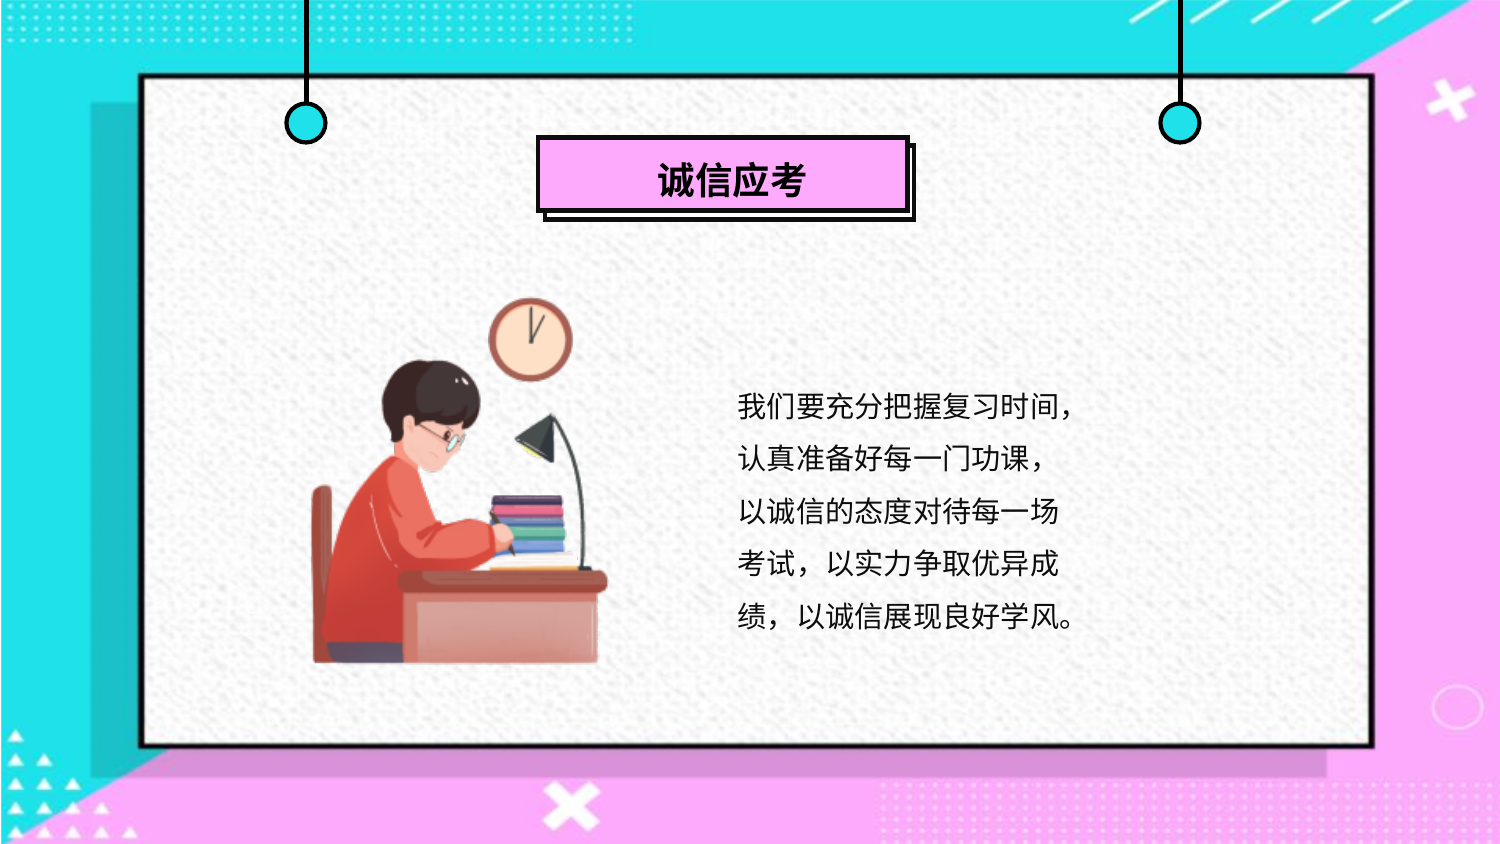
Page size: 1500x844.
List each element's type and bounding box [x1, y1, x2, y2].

text_box [538, 134, 915, 220]
picture [246, 261, 692, 707]
text_box [0, 0, 1500, 844]
